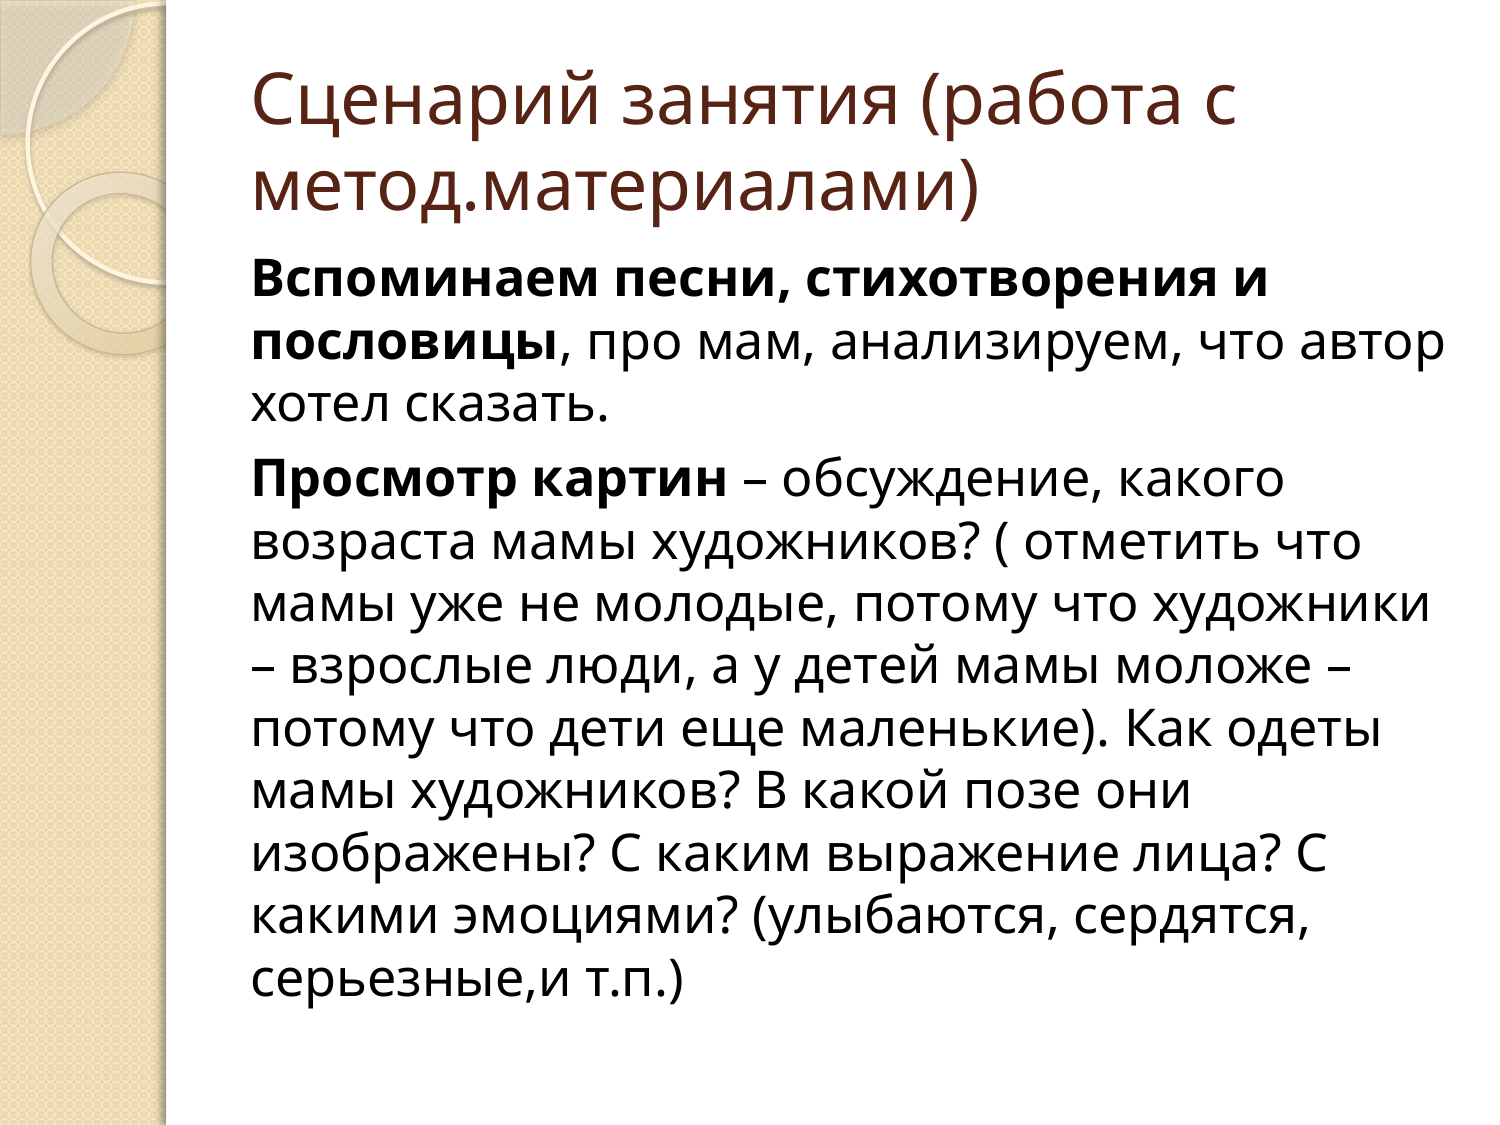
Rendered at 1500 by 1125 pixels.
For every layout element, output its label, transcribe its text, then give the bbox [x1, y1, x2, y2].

list Вспоминаем песни, стихотворения и пословицы, про мам, анализируем, что автор хотел сказать. Просмотр картин – обсуждение, какого возраста мамы художников? ( отметить что мамы уже не молодые, потому что художники – взрослые люди, а у детей мамы моложе – потому что дети еще маленькие). Как одеты мамы художников? В какой позе они изображены? С каким выражение лица? С какими эмоциями? (улыбаются, сердятся, серьезные,и т.п.) [235, 237, 1466, 1025]
title Сценарий занятия (работа с метод.материалами) [235, 45, 1466, 233]
